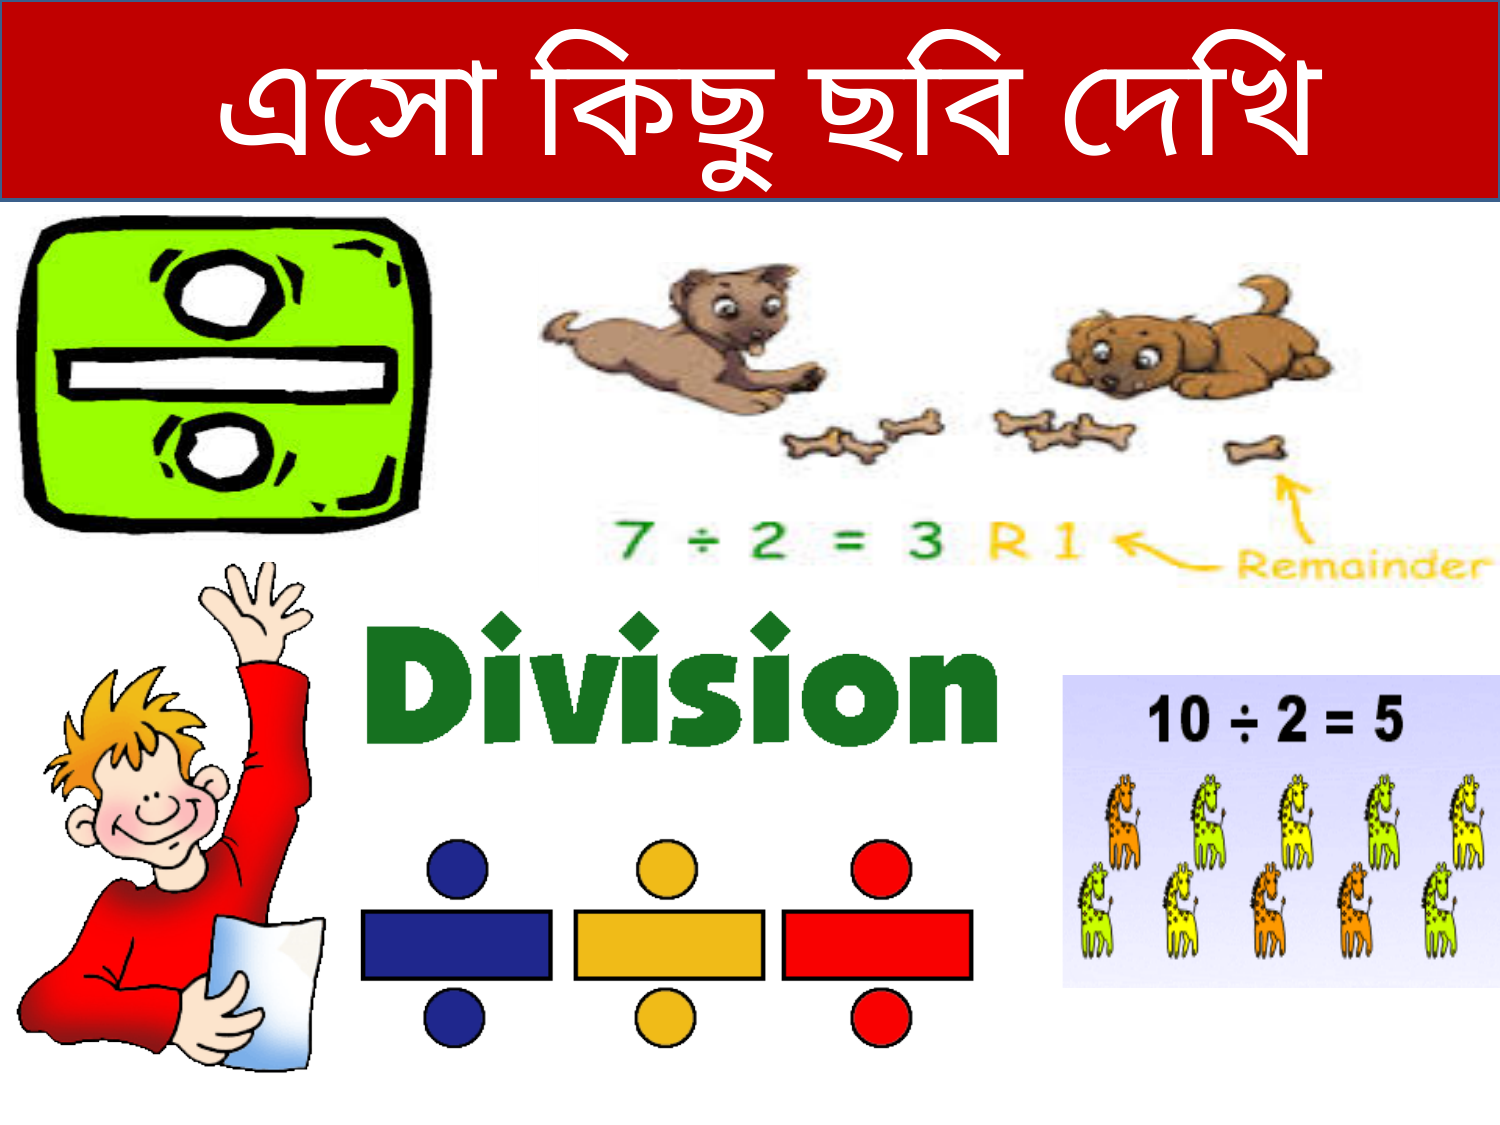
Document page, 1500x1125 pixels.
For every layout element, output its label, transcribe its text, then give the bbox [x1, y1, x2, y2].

picture [0, 214, 438, 553]
picture [1062, 674, 1500, 988]
picture [537, 262, 1500, 588]
text_box এসো কিছু ছবি দেখি [0, 0, 1500, 202]
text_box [0, 562, 1013, 1093]
